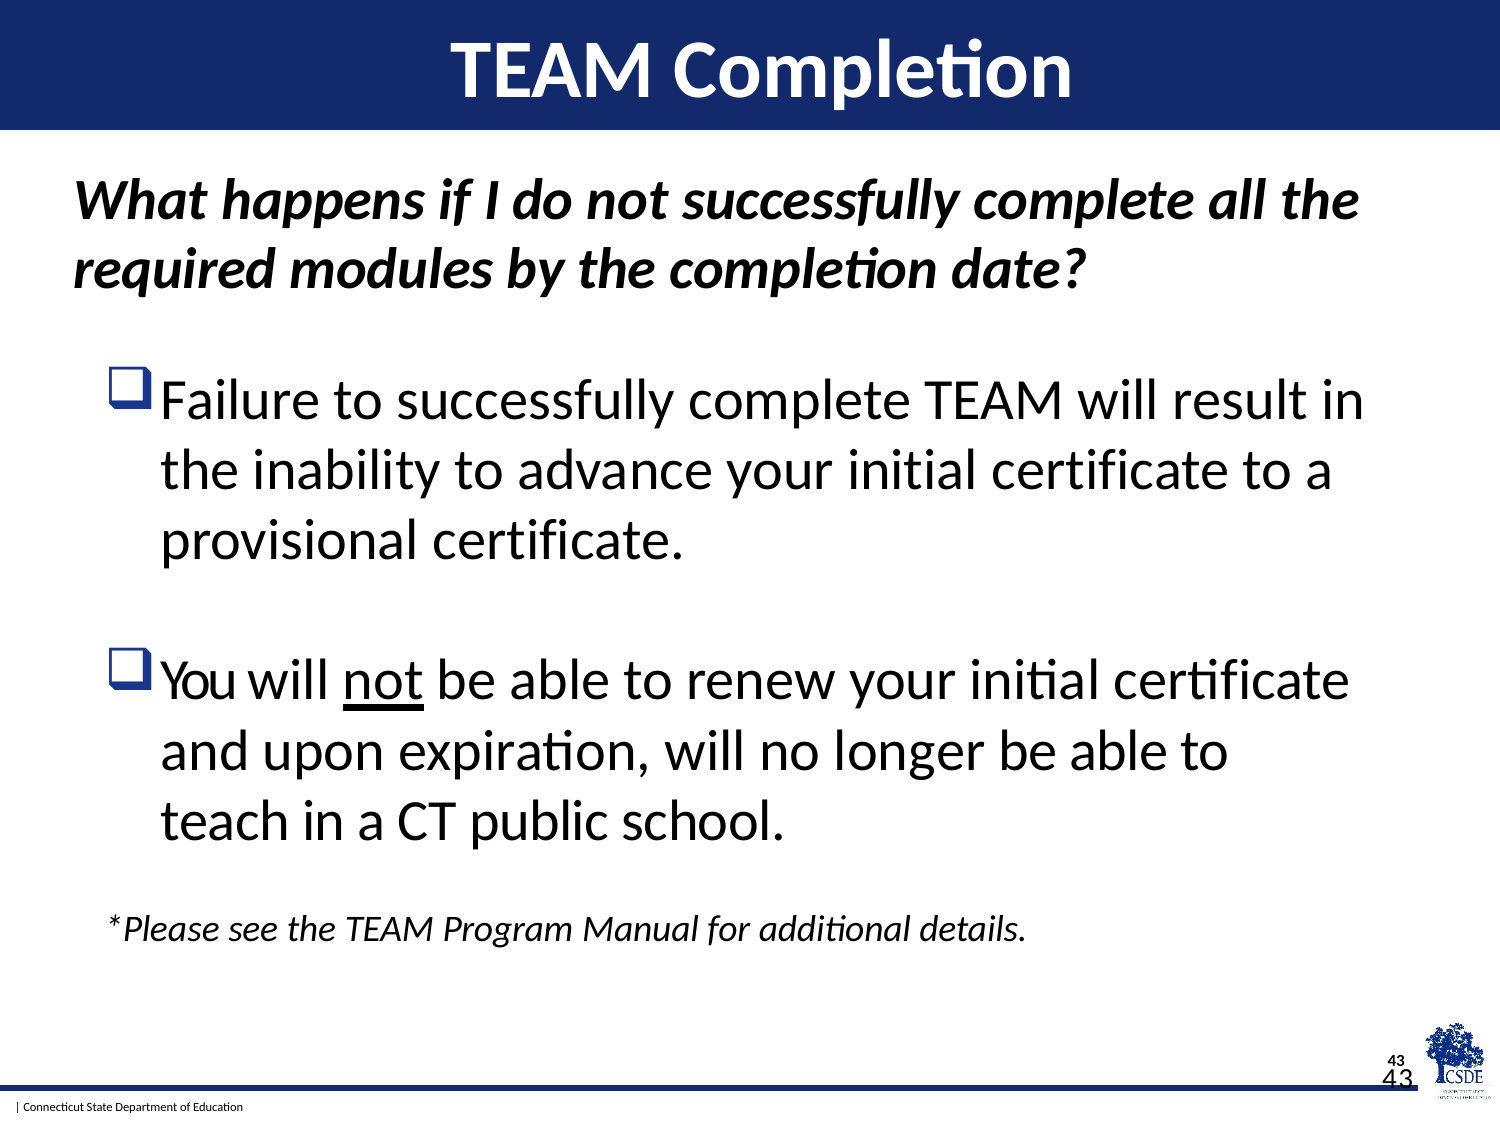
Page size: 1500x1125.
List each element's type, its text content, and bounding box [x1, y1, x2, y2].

slide_number 43 [1377, 1059, 1415, 1125]
title TEAM Completion [75, 0, 1425, 159]
picture [1425, 1023, 1493, 1099]
text_box Failure to successfully complete TEAM will result in the inability to advance your initial certificate to a provisional certificate. You will not be able to renew your initial certificate and upon expiration, will no longer be able to teach in a CT public school. *Please see the TEAM Program Manual for additional details. [102, 303, 1378, 950]
text_box What happens if I do not successfully complete all the required modules by the completion date? [71, 164, 1426, 303]
